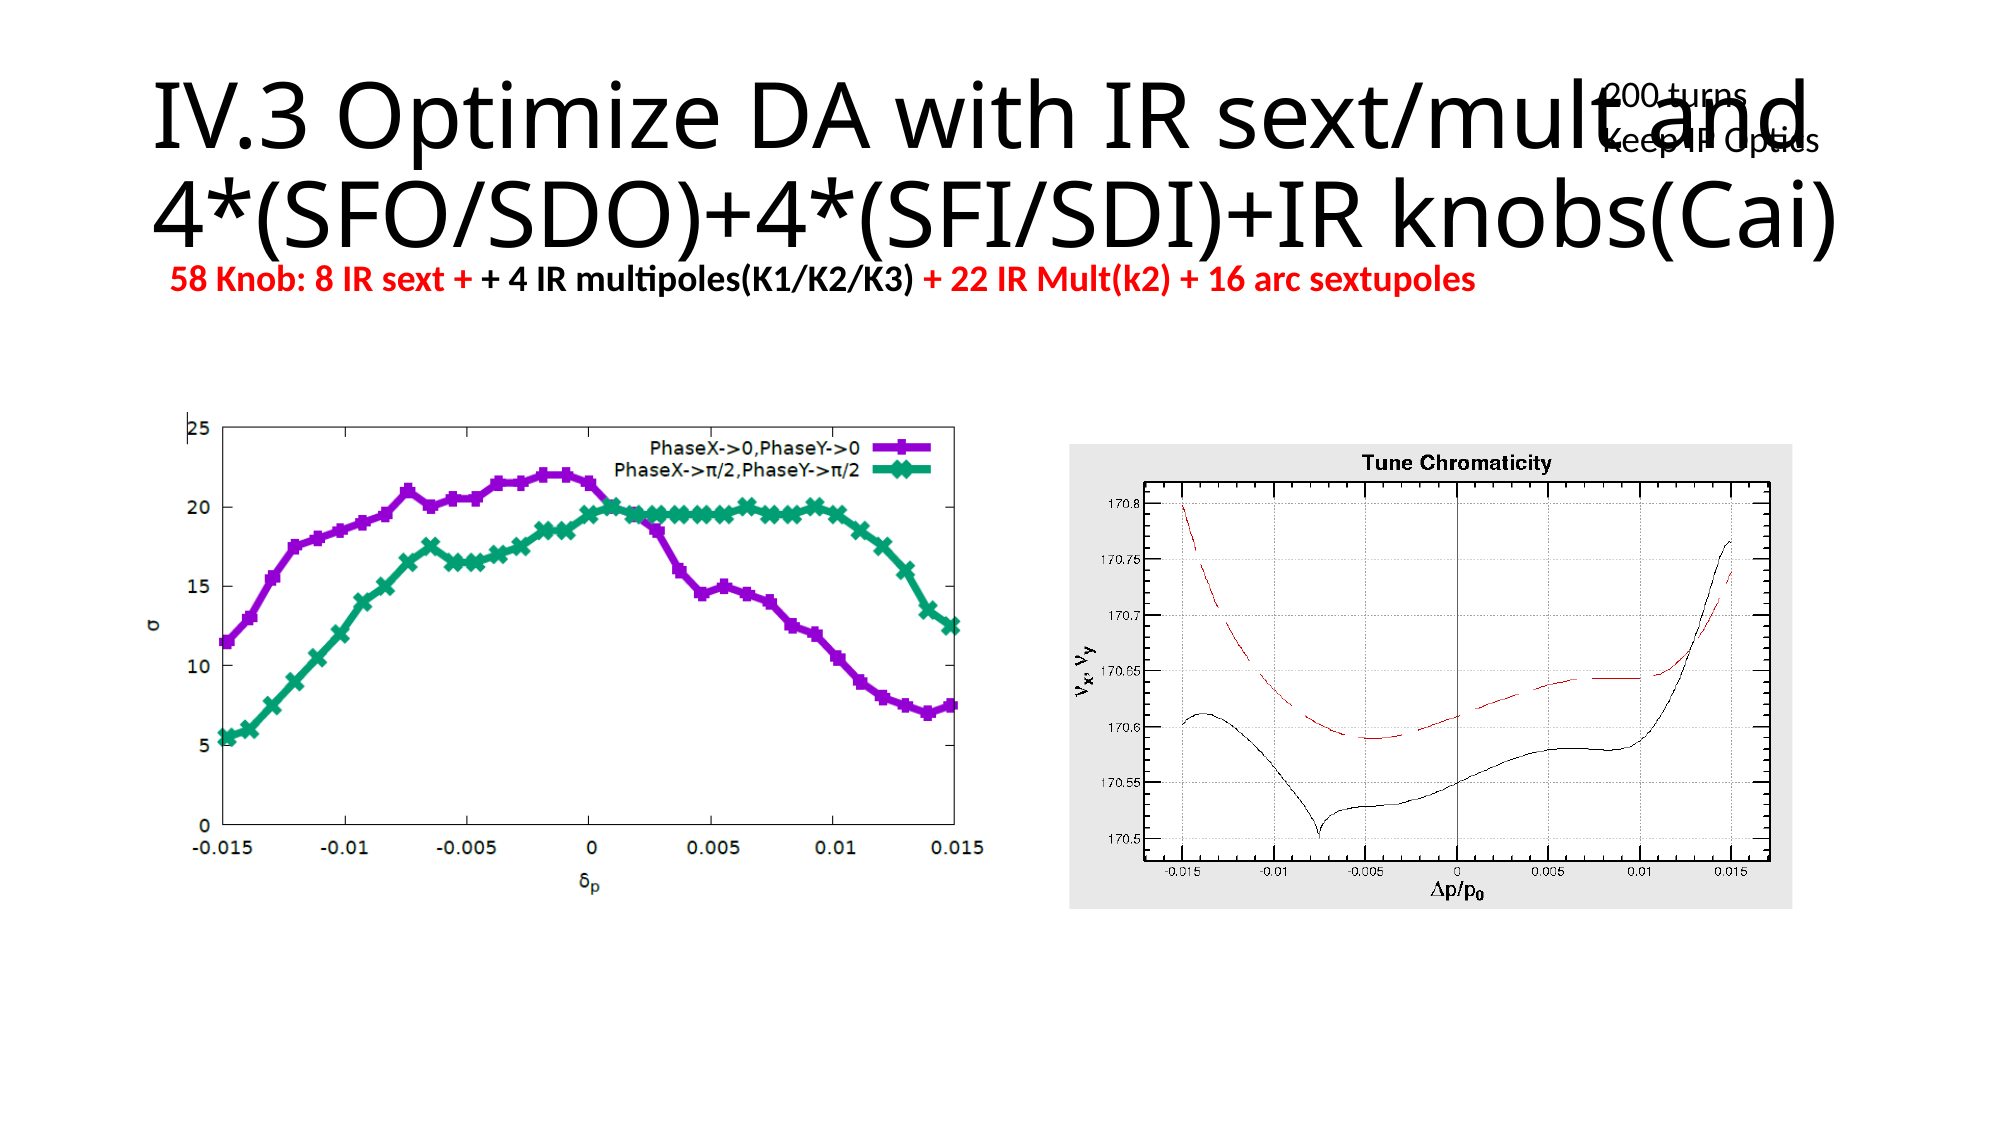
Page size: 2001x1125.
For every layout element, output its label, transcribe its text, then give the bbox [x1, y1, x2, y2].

text_box 58 Knob: 8 IR sext + + 4 IR multipoles(K1/K2/K3) + 22 IR Mult(k2) + 16 arc sextupoles [154, 246, 1506, 307]
text_box 200 turns Keep IP Optics [1587, 62, 1901, 168]
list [1069, 444, 1793, 909]
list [137, 412, 988, 900]
title IV.3 Optimize DA with IR sext/mult and 4*(SFO/SDO)+4*(SFI/SDI)+IR knobs(Cai) [137, 59, 1863, 278]
